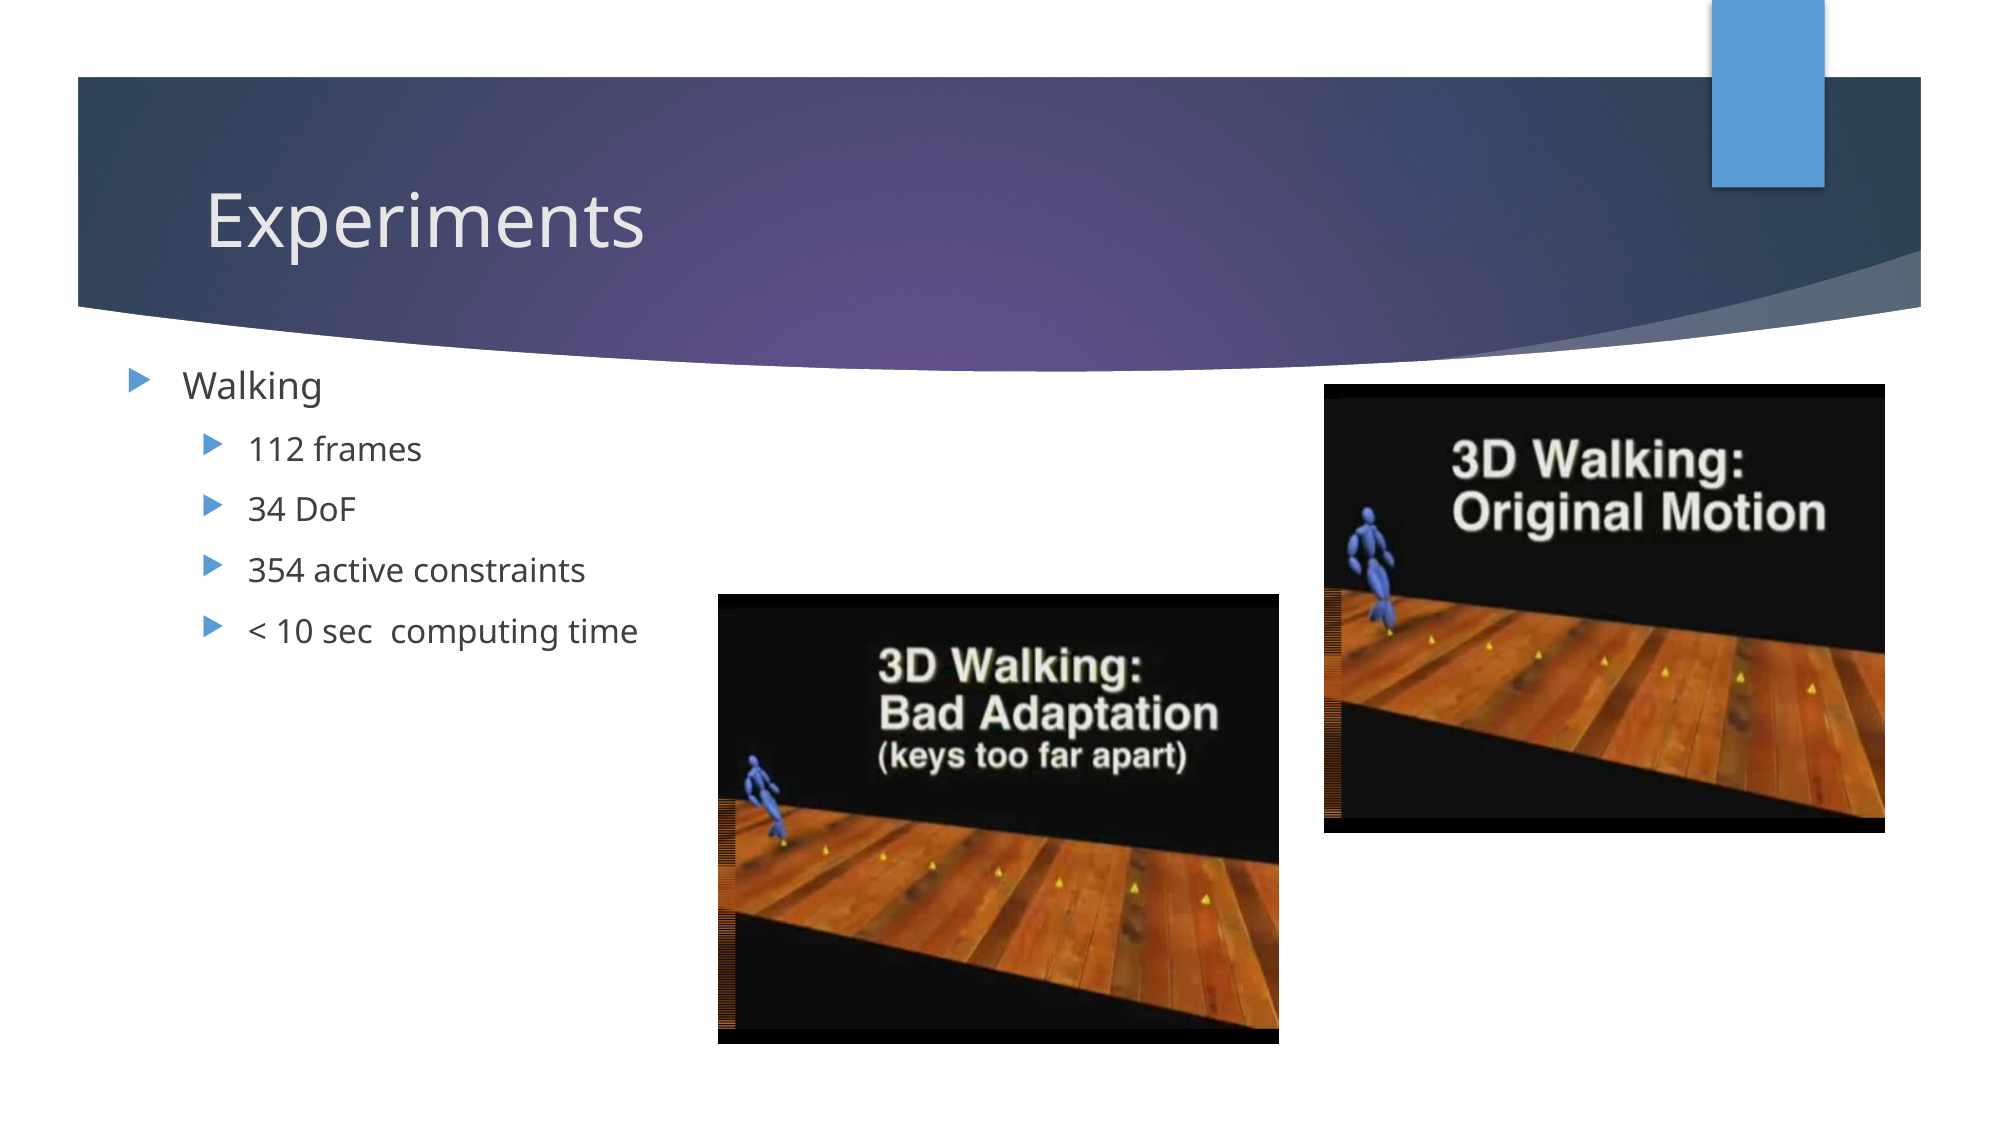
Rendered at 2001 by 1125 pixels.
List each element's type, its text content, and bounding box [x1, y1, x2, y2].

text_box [1323, 383, 1887, 834]
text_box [716, 593, 1280, 1045]
title Experiments [189, 159, 1627, 276]
list Walking 112 frames 34 DoF 354 active constraints < 10 sec computing time [111, 354, 816, 992]
